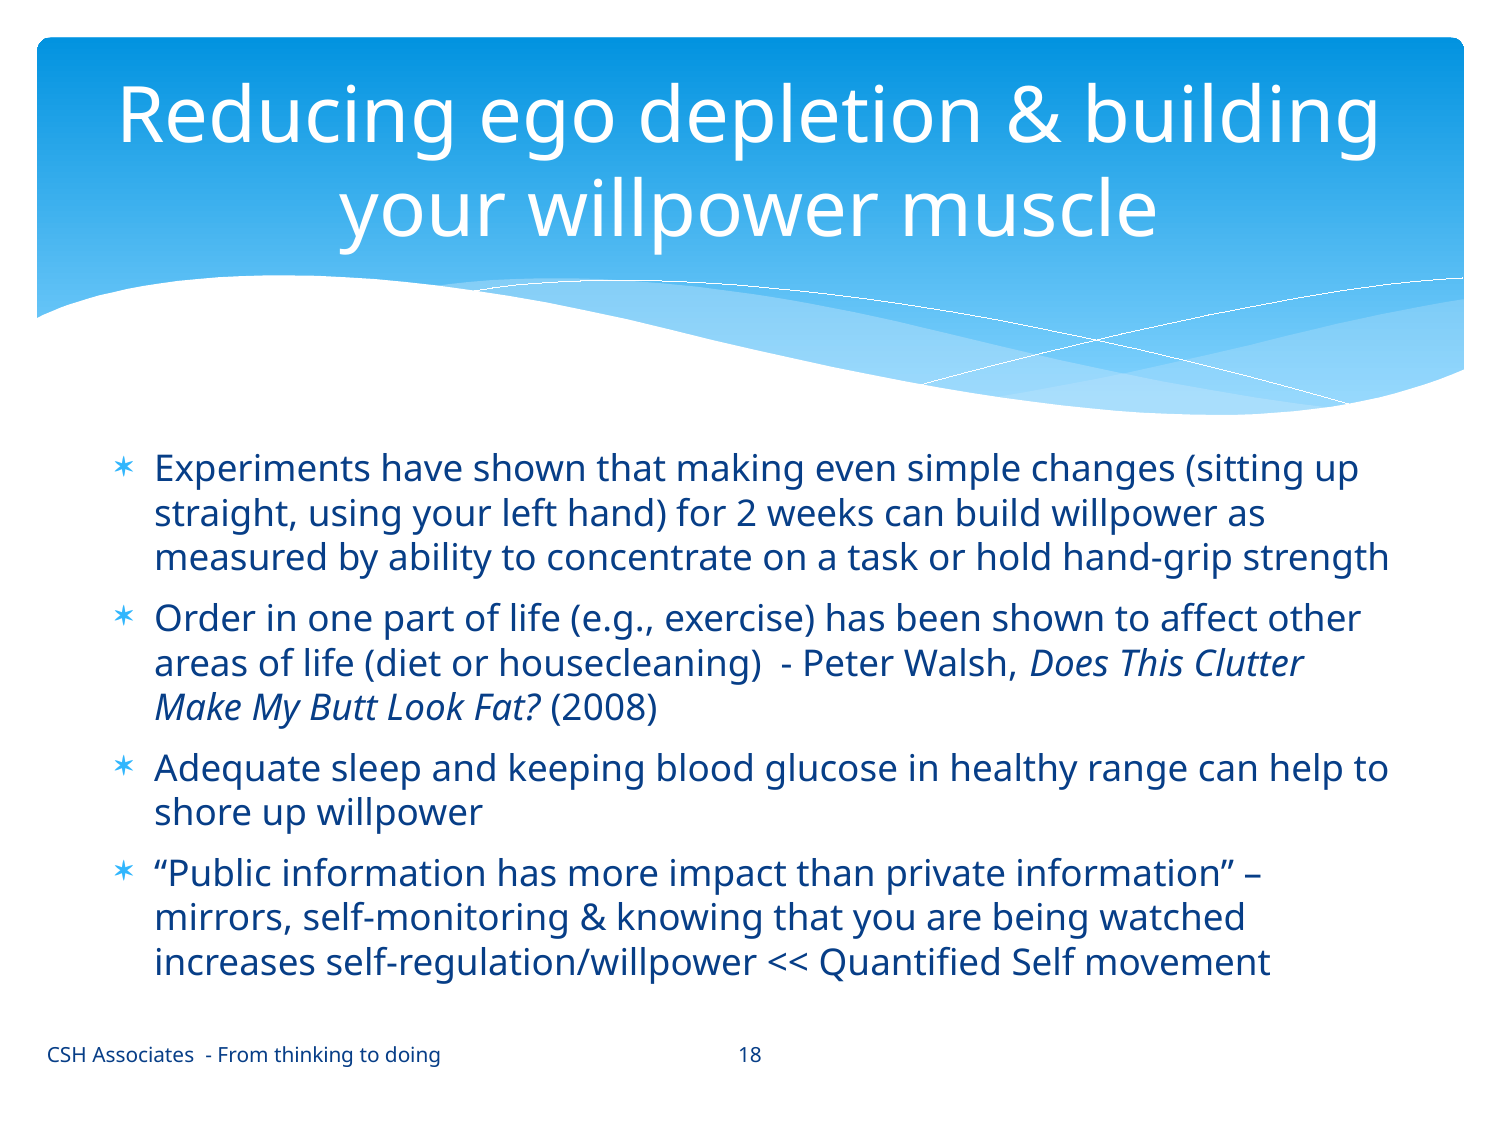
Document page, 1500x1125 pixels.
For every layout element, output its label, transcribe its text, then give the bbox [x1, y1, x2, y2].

list Experiments have shown that making even simple changes (sitting up straight, using your left hand) for 2 weeks can build willpower as measured by ability to concentrate on a task or hold hand-grip strength Order in one part of life (e.g., exercise) has been shown to affect other areas of life (diet or housecleaning) - Peter Walsh, Does This Clutter Make My Butt Look Fat? (2008) Adequate sleep and keeping blood glucose in healthy range can help to shore up willpower “Public information has more impact than private information” – mirrors, self-monitoring & knowing that you are being watched increases self-regulation/willpower << Quantified Self movement [99, 437, 1413, 1004]
slide_number 18 [654, 1025, 846, 1086]
title Reducing ego depletion & building your willpower muscle [75, 55, 1425, 261]
footer CSH Associates - From thinking to doing [31, 1025, 653, 1086]
